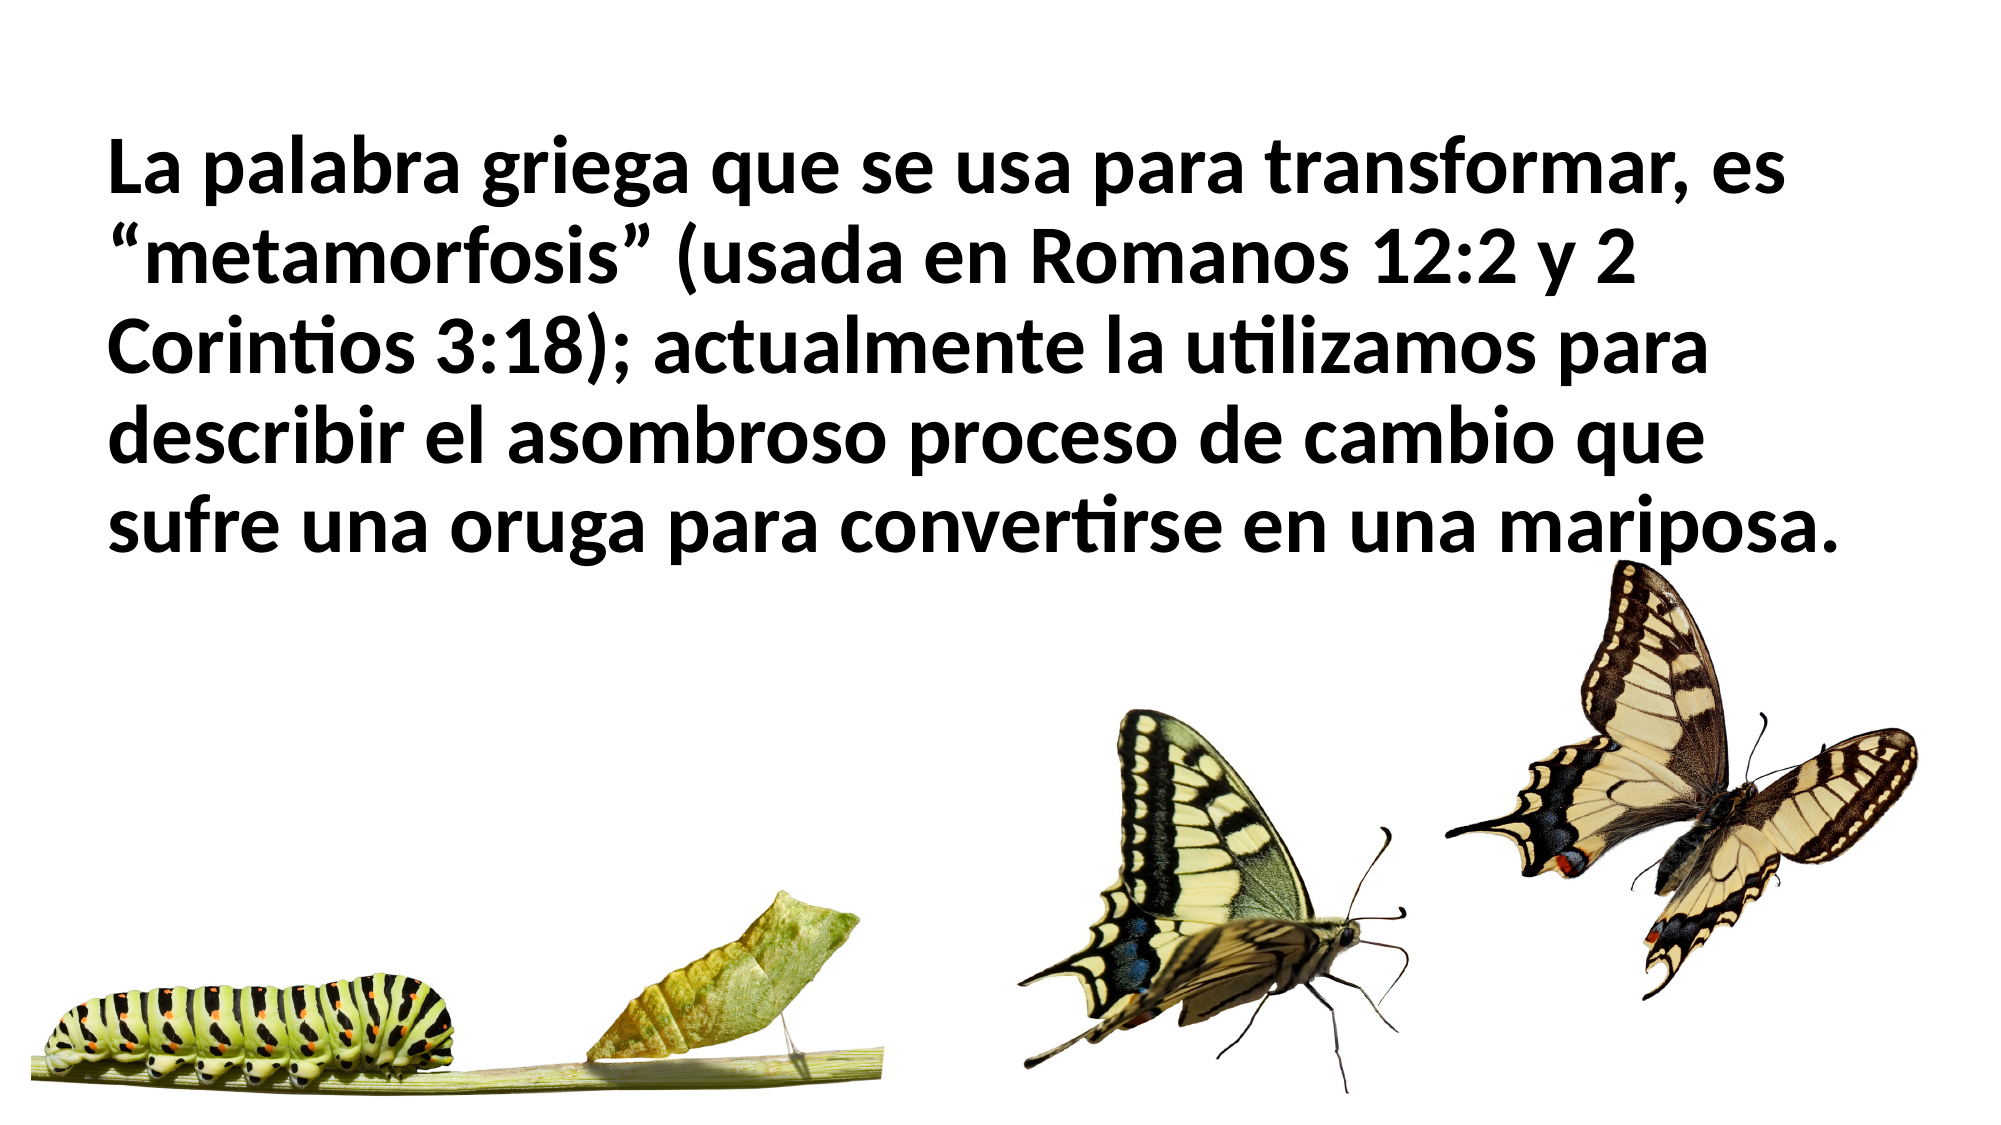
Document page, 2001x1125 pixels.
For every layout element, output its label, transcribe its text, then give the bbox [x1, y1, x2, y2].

picture [0, 528, 2000, 1125]
list La palabra griega que se usa para transformar, es “metamorfosis” (usada en Romanos 12:2 y 2 Corintios 3:18); actualmente la utilizamos para describir el asombroso proceso de cambio que sufre una oruga para convertirse en una mariposa. [92, 114, 1863, 528]
